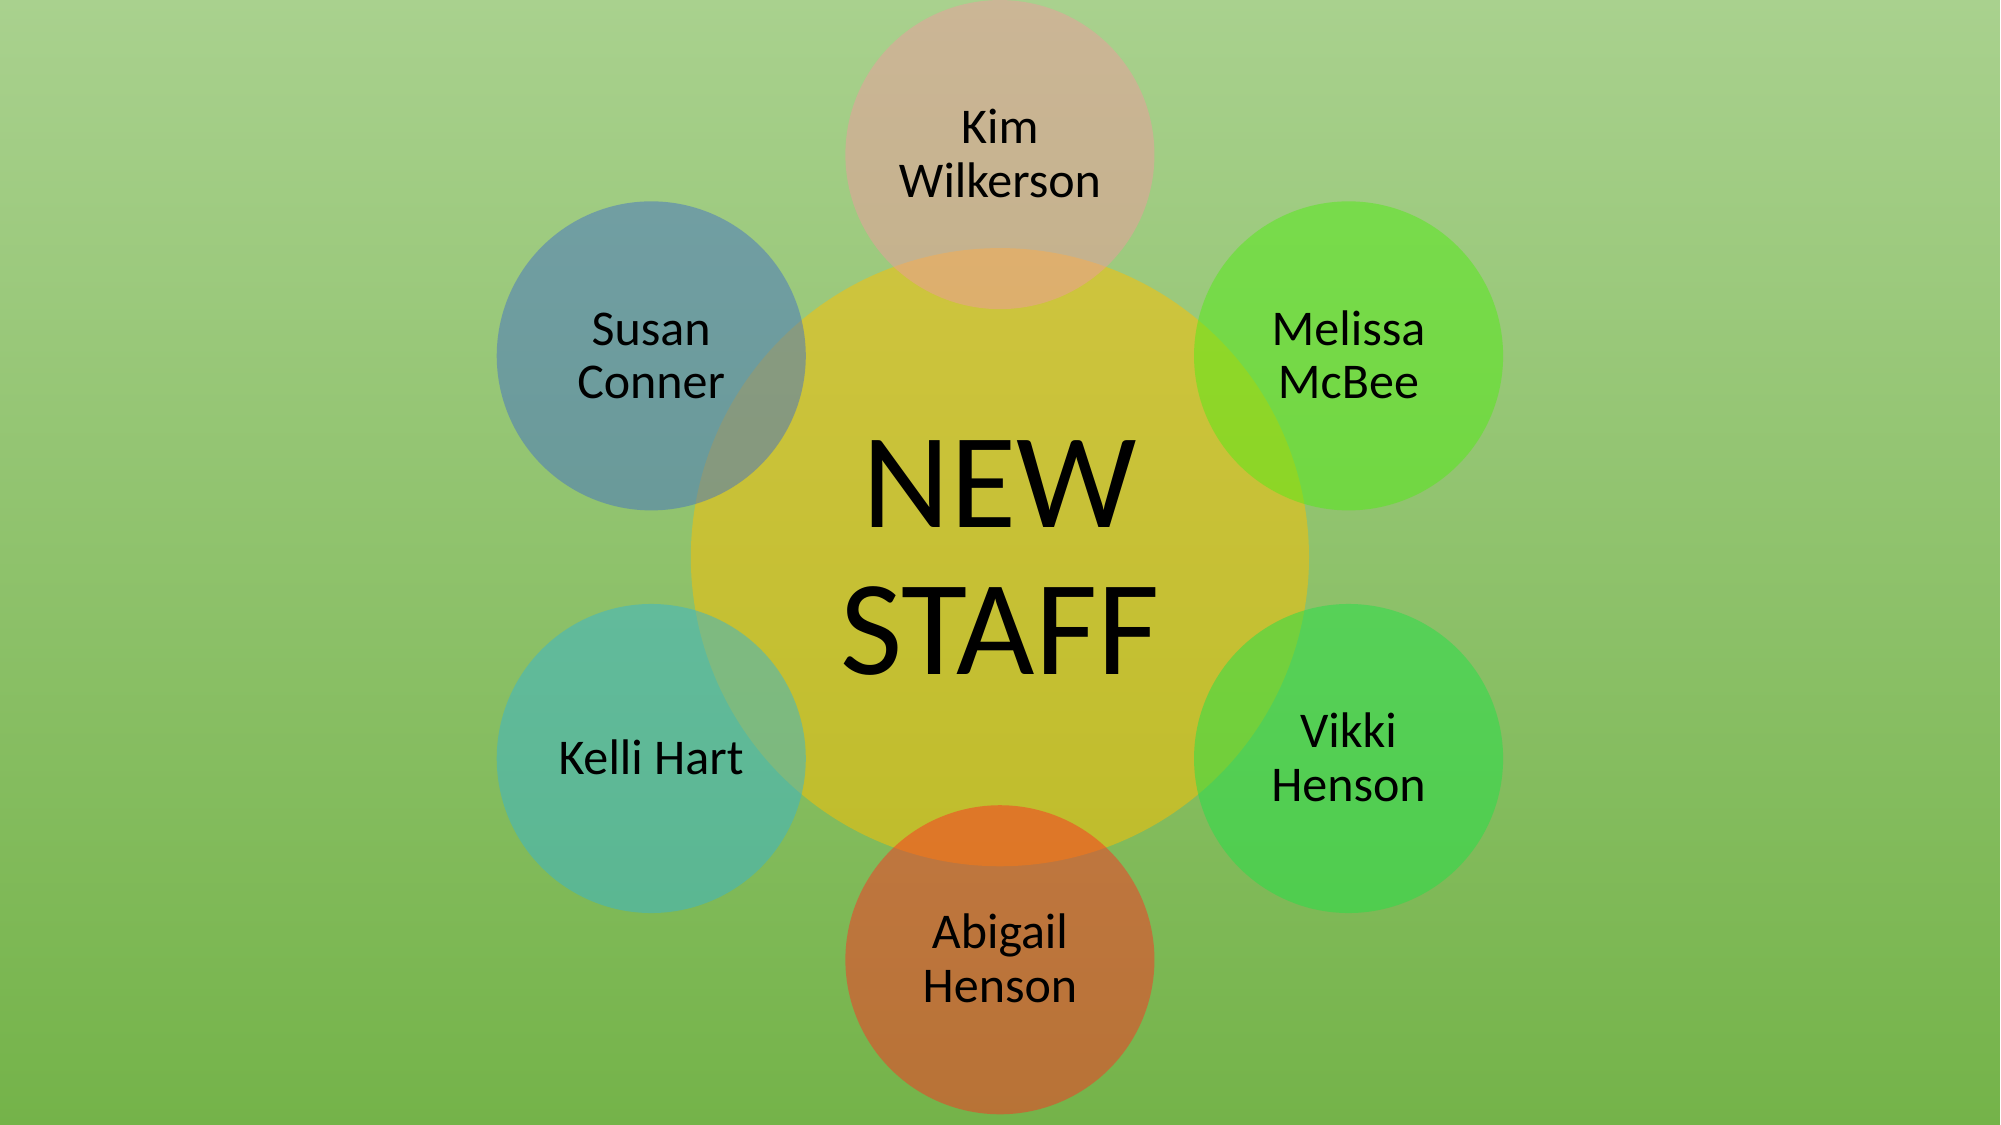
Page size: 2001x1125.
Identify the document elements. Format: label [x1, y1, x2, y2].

list [0, 0, 2000, 1115]
